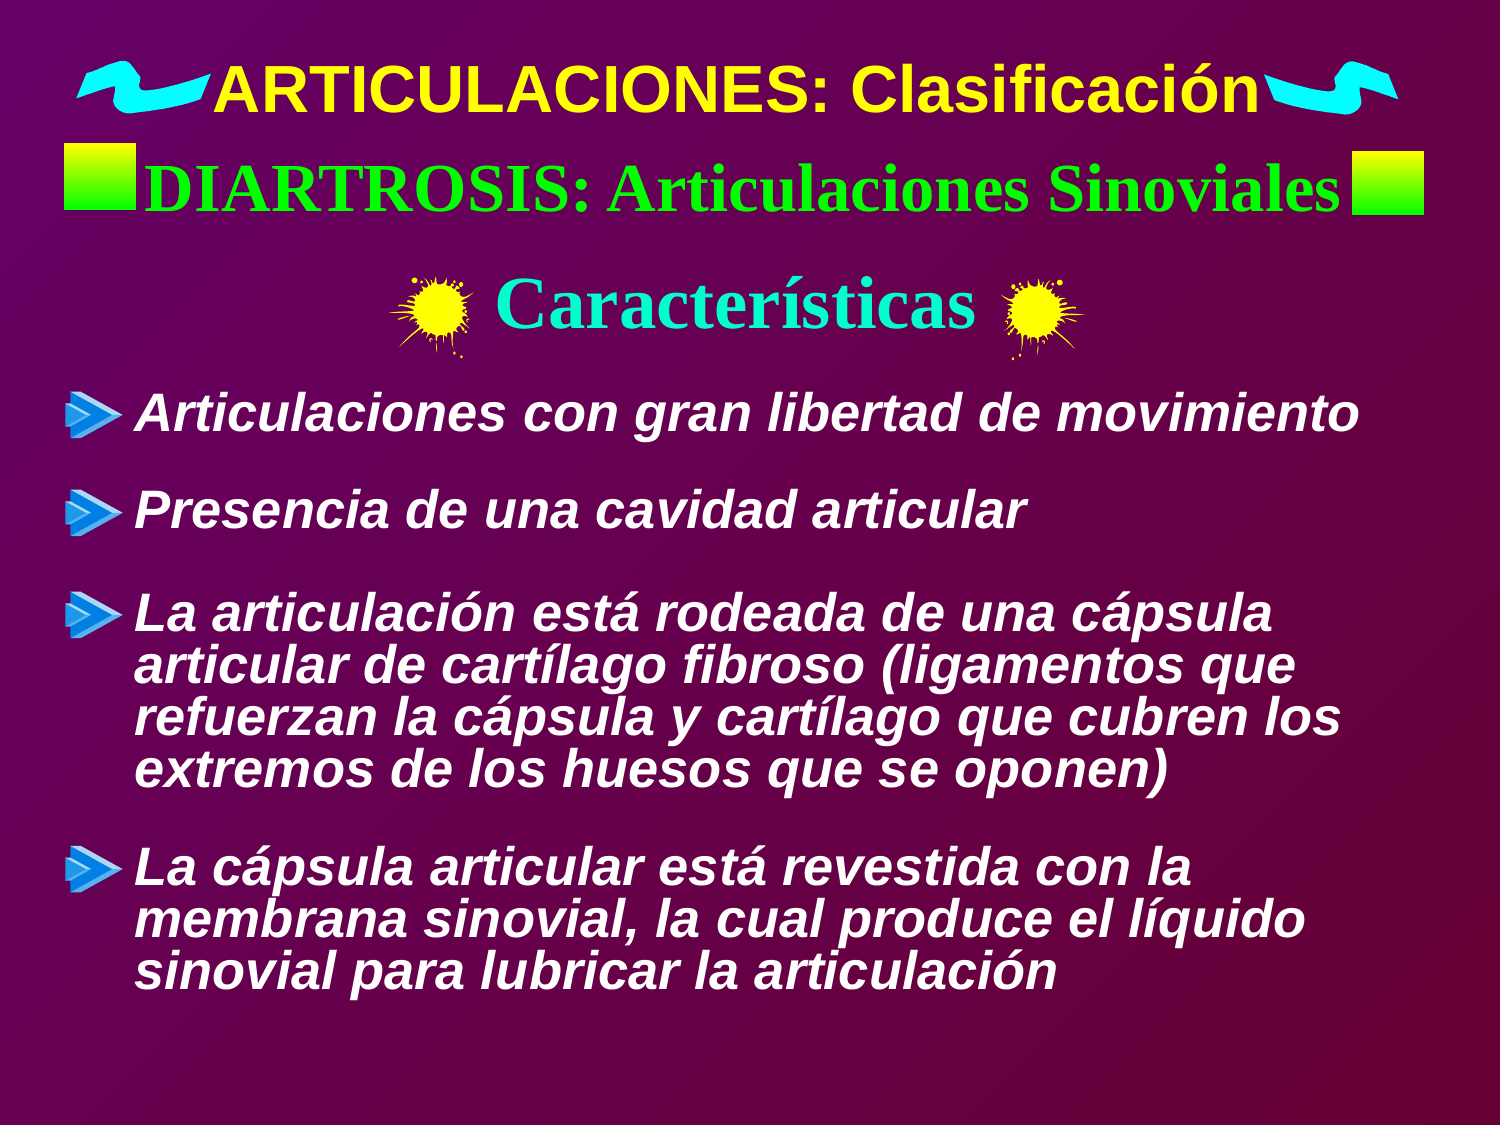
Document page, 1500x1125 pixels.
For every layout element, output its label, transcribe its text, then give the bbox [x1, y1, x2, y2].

picture [62, 487, 125, 538]
text_box Características [493, 271, 978, 344]
text_box Articulaciones con gran libertad de movimiento [134, 389, 1376, 442]
picture [62, 589, 125, 640]
picture [1262, 58, 1400, 118]
picture [74, 58, 213, 117]
text_box ARTICULACIONES: Clasificación [212, 46, 1263, 127]
picture [62, 843, 125, 895]
picture [62, 389, 125, 440]
picture [999, 276, 1088, 363]
text_box DIARTROSIS: Articulaciones Sinoviales [144, 158, 1343, 225]
text_box La articulación está rodeada de una cápsula articular de cartílago fibroso (ligamentos que refuerzan la cápsula y cartílago que cubren los extremos de los huesos que se oponen) [134, 589, 1376, 798]
text_box Presencia de una cavidad articular [134, 487, 1376, 540]
picture [1349, 149, 1425, 217]
picture [387, 274, 476, 361]
picture [62, 142, 138, 213]
text_box La cápsula articular está revestida con la membrana sinovial, la cual produce el líquido sinovial para lubricar la articulación [134, 843, 1376, 1000]
